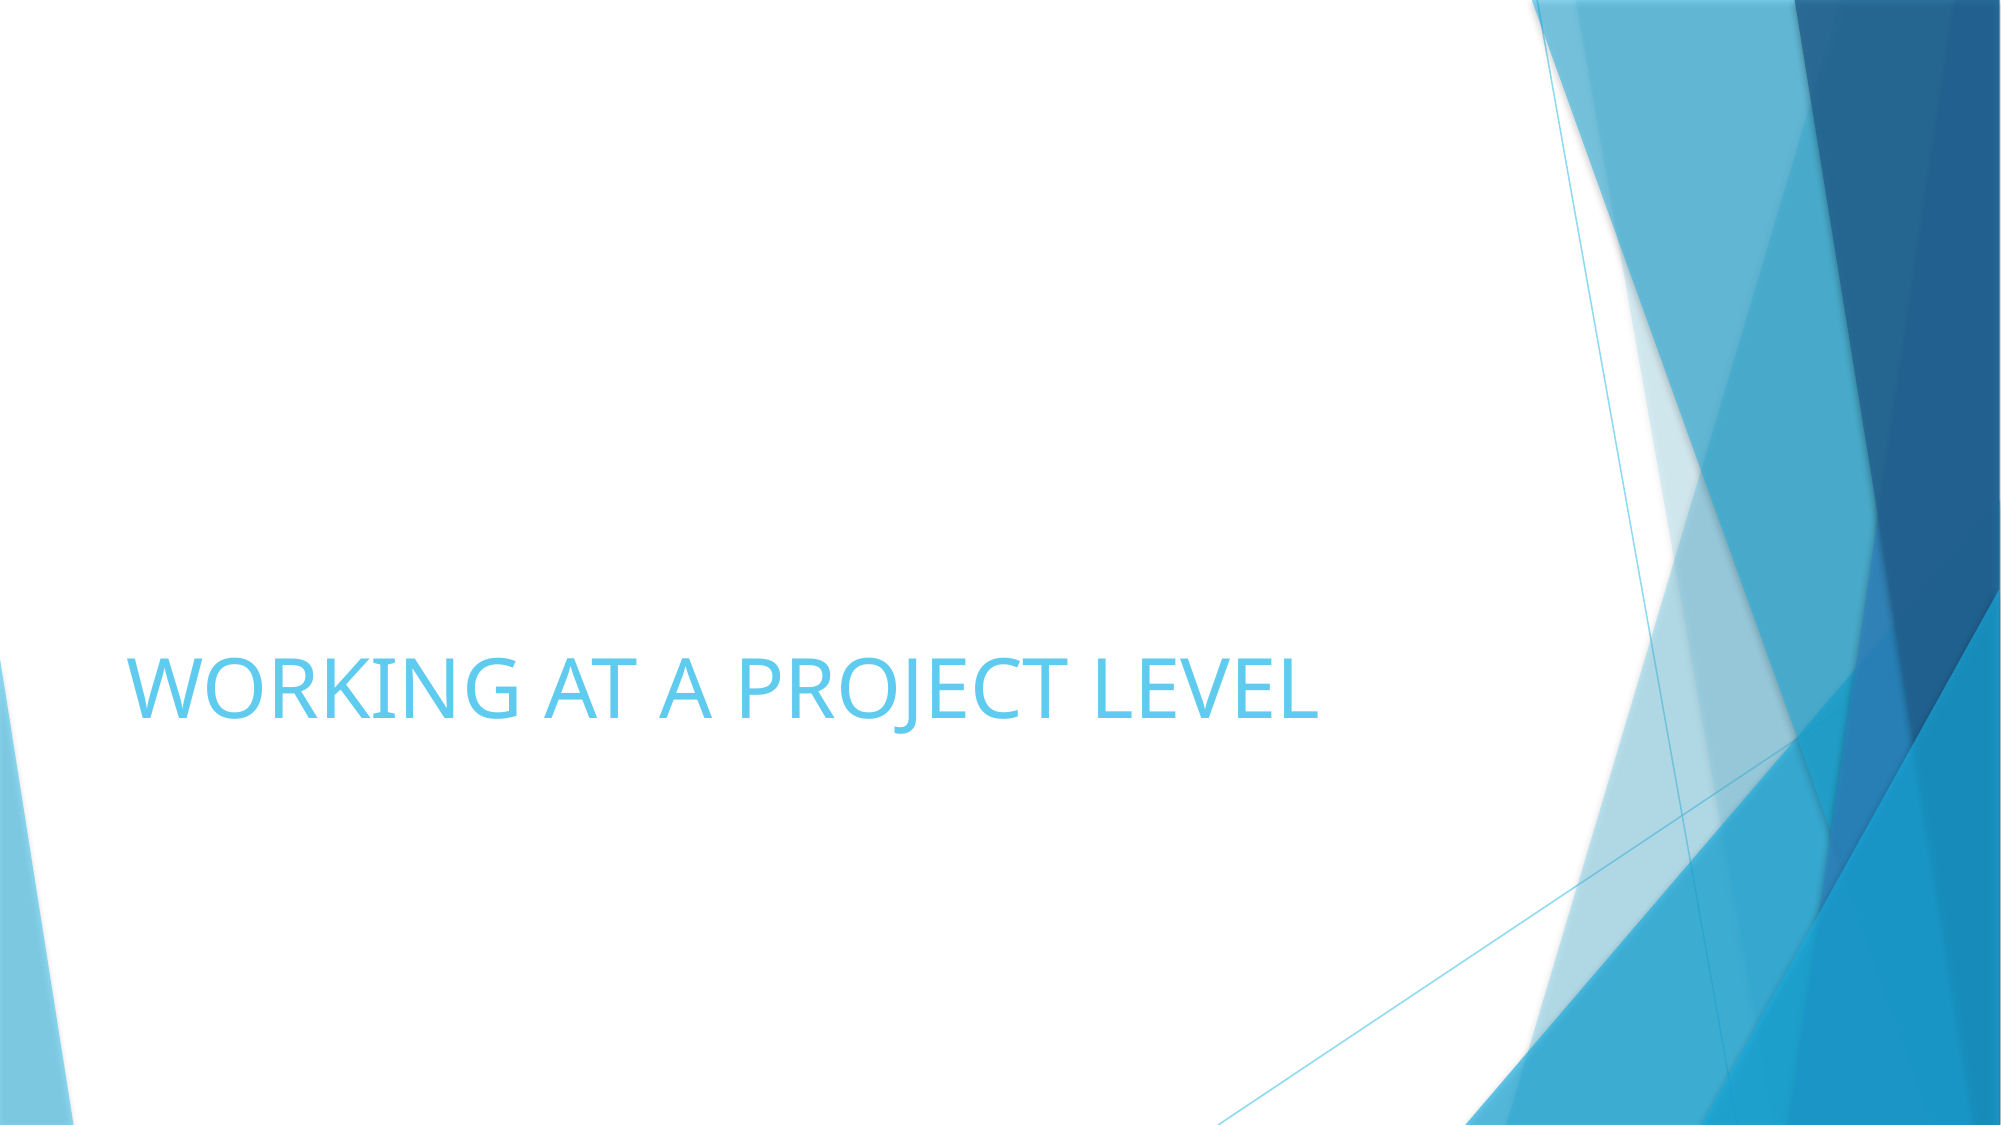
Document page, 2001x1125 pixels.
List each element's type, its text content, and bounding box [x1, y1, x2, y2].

title WORKING AT A PROJECT LEVEL [111, 443, 1522, 743]
